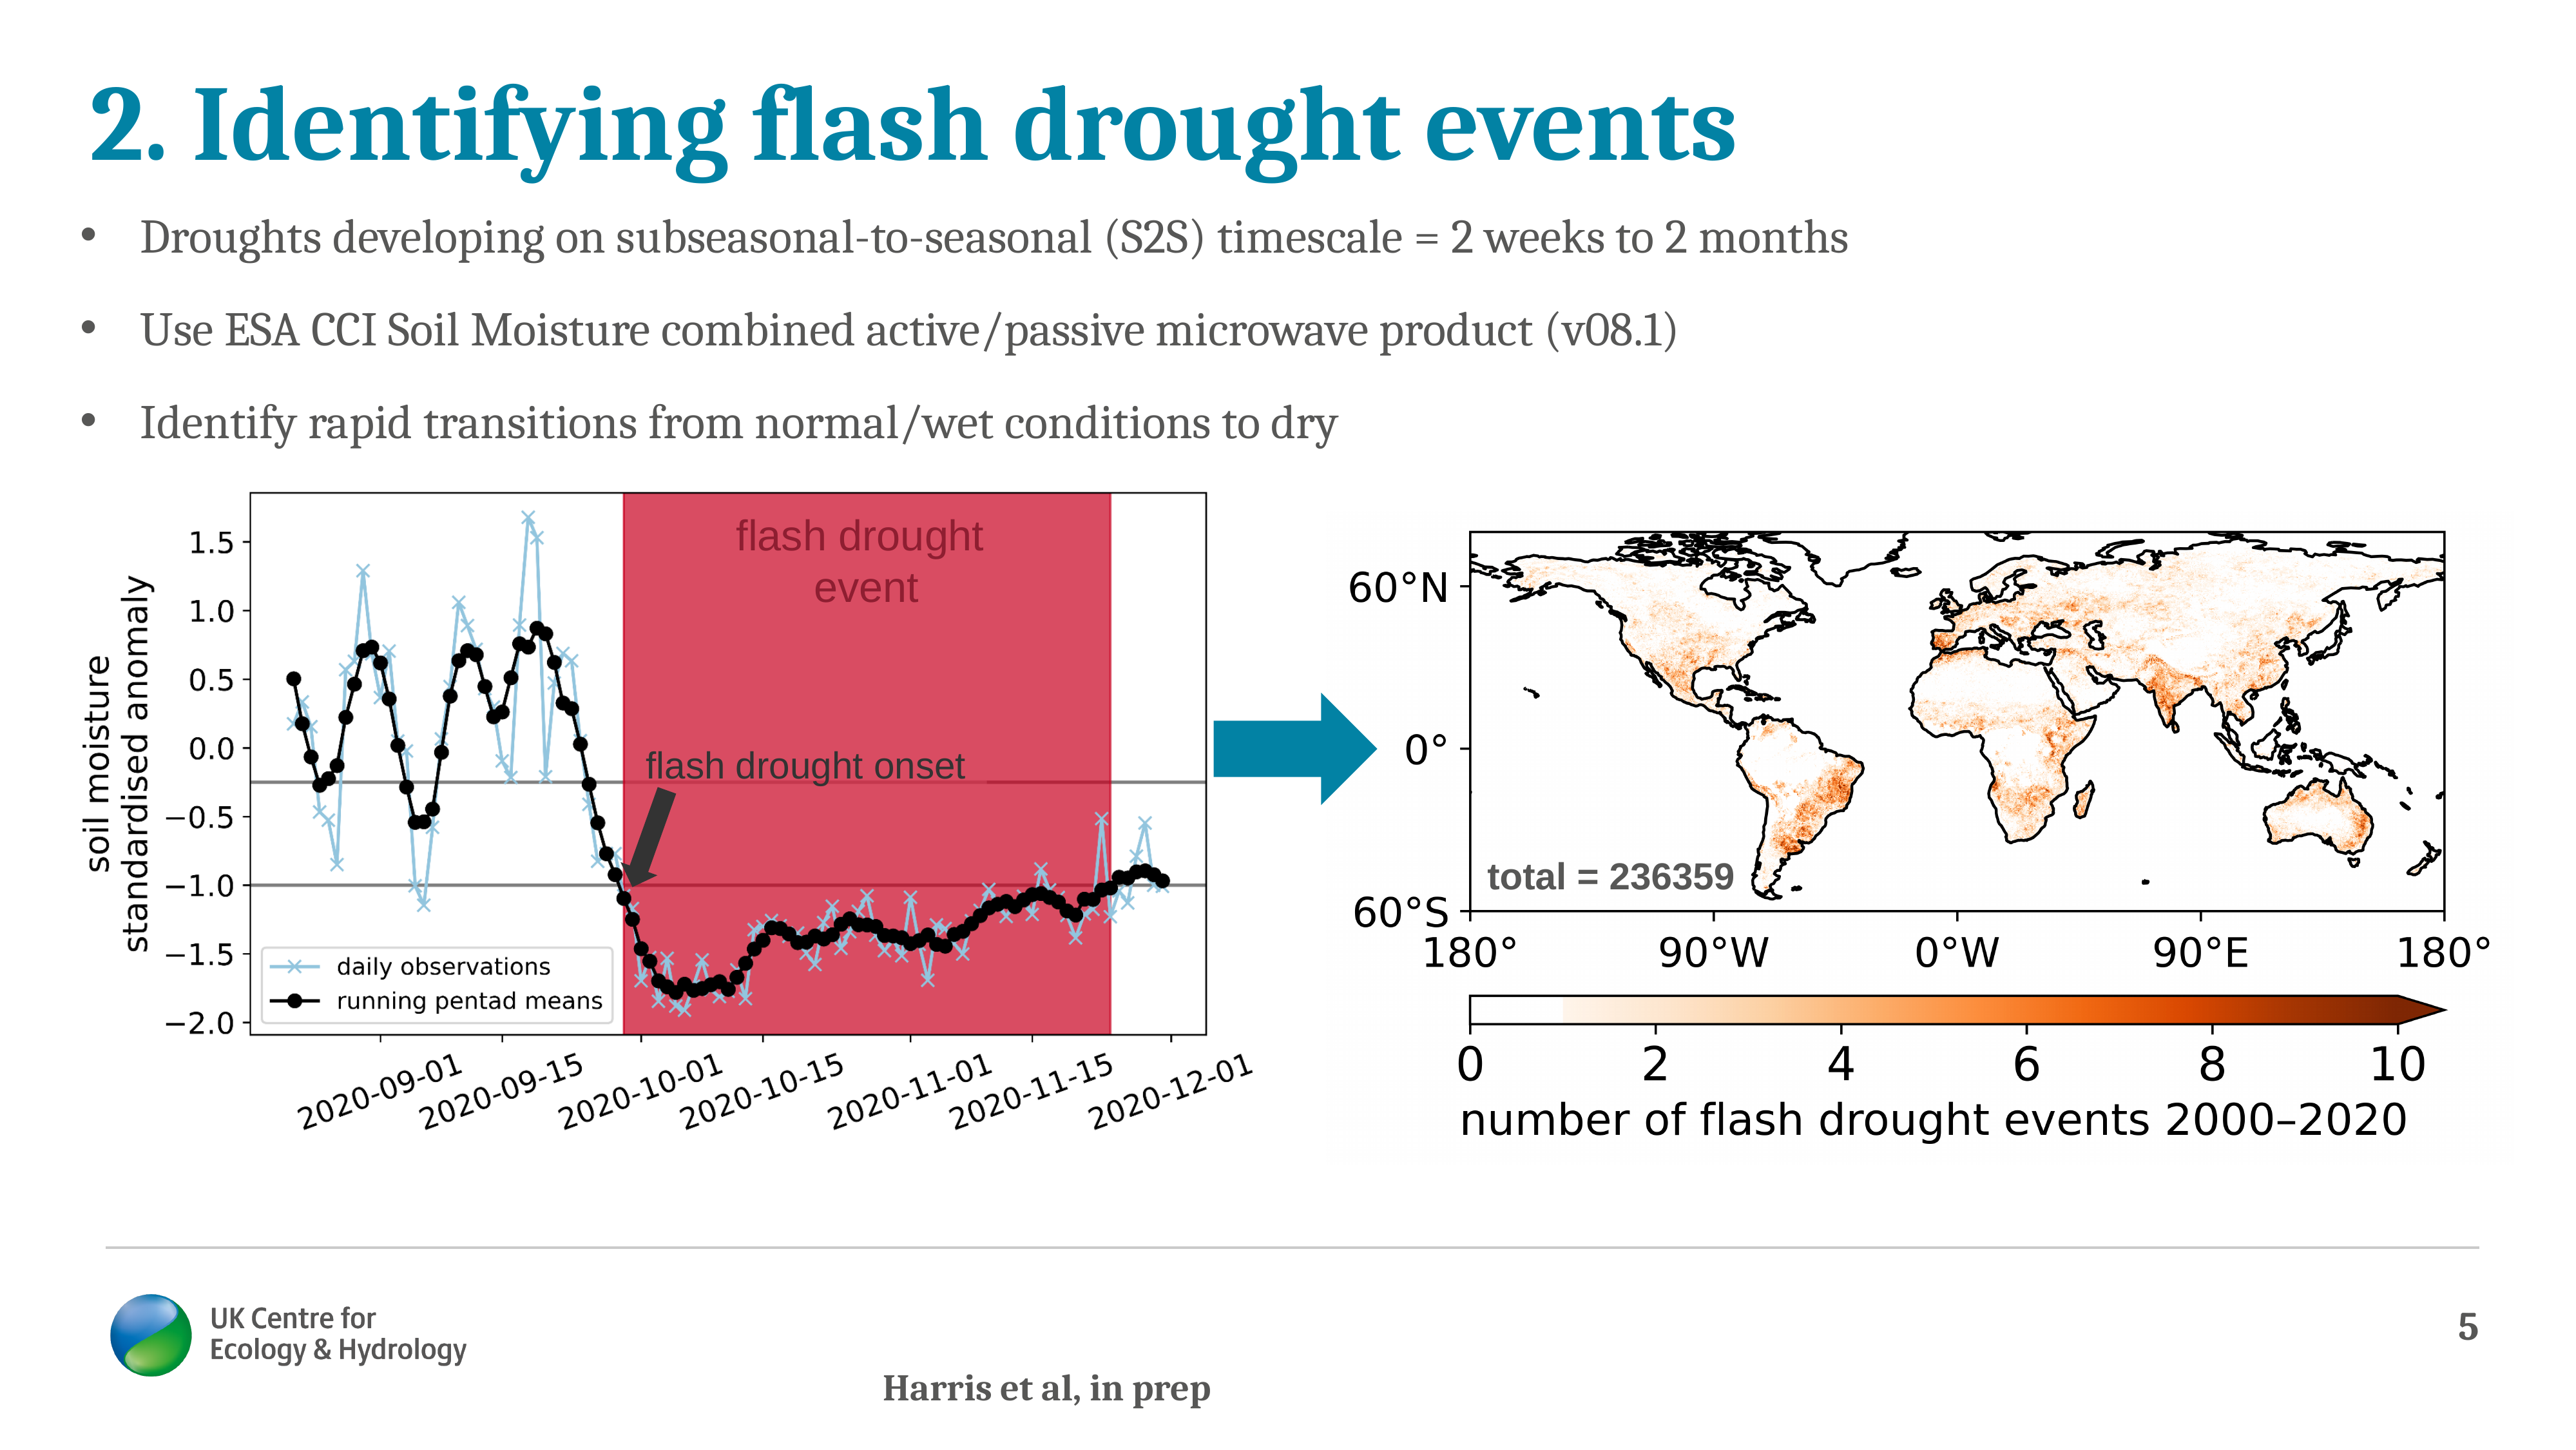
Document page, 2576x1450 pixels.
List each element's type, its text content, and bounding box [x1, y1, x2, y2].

picture [84, 1264, 466, 1377]
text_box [1326, 511, 2514, 1165]
text_box Harris et al, in prep [883, 1362, 1212, 1408]
slide_number 5 [2410, 1292, 2479, 1356]
title 2. Identifying flash drought events [90, 45, 2302, 204]
text_box Droughts developing on subseasonal-to-seasonal (S2S) timescale = 2 weeks to 2 months Use ESA CCI Soil Moisture combined active/passive microwave product (v08.1) Identify rapid transitions from normal/wet conditions to dry [80, 204, 2445, 1221]
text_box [55, 470, 1281, 1159]
